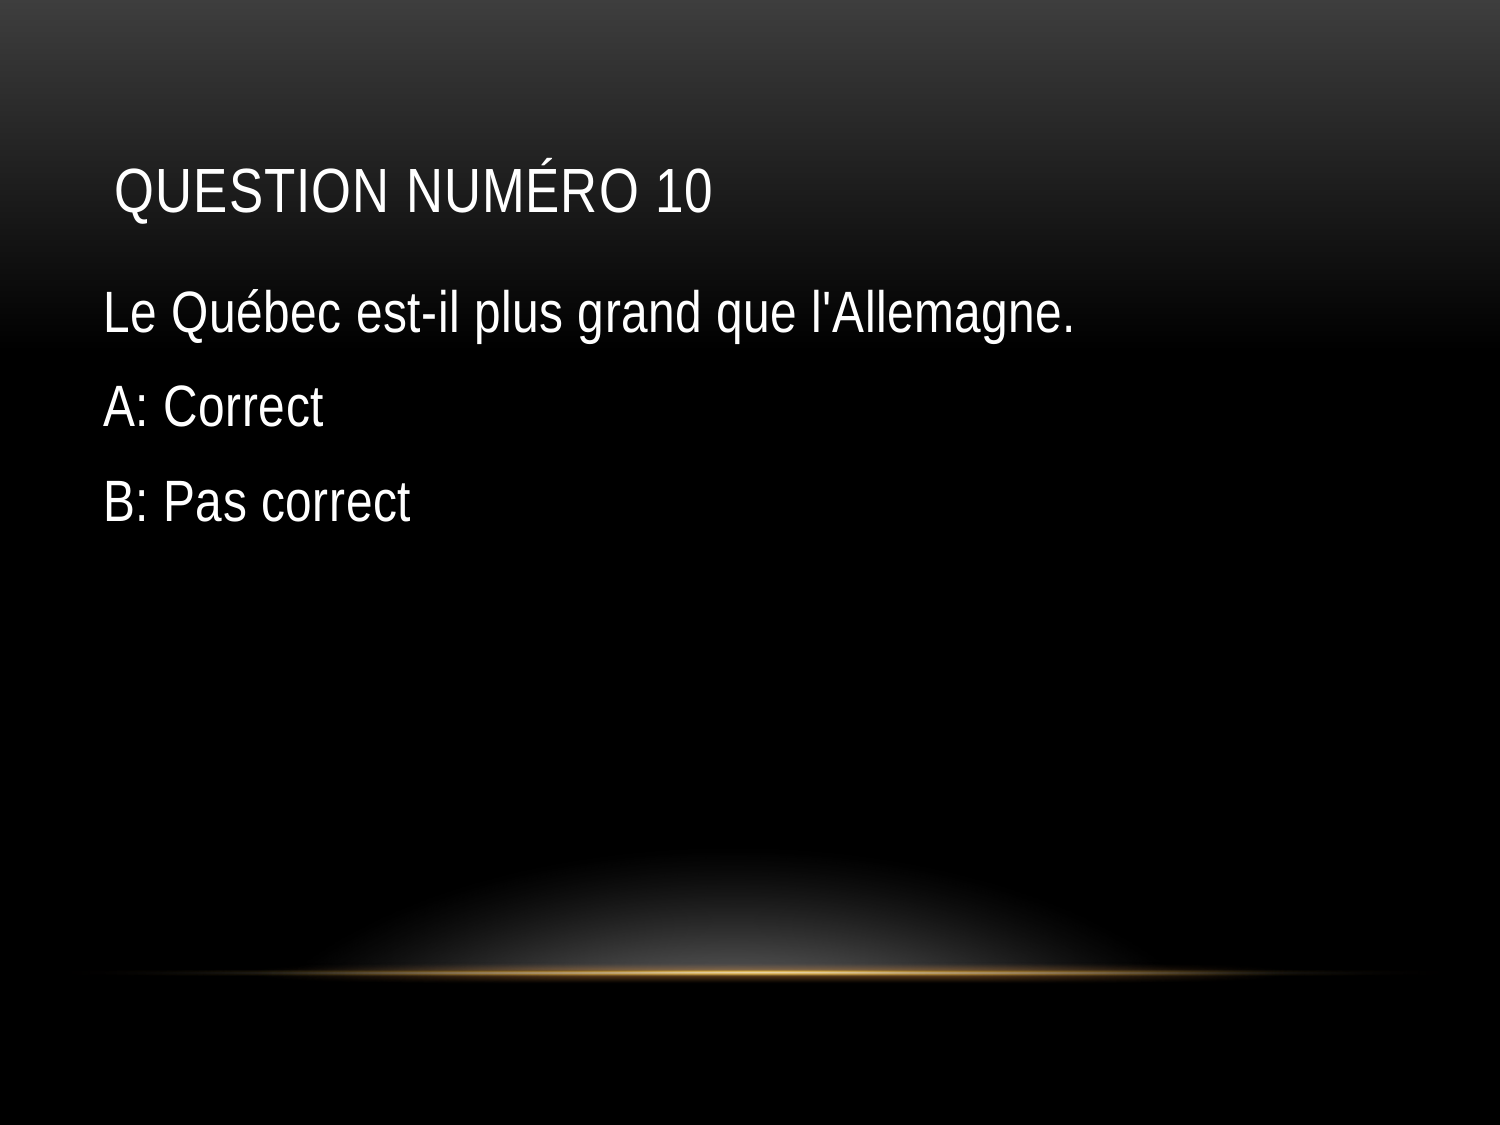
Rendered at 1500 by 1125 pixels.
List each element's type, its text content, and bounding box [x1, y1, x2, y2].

list Le Québec est-il plus grand que l'Allemagne. A: Correct B: Pas correct [88, 267, 1389, 943]
picture [0, 0, 1500, 1125]
title Question numéro 10 [99, 45, 1400, 233]
